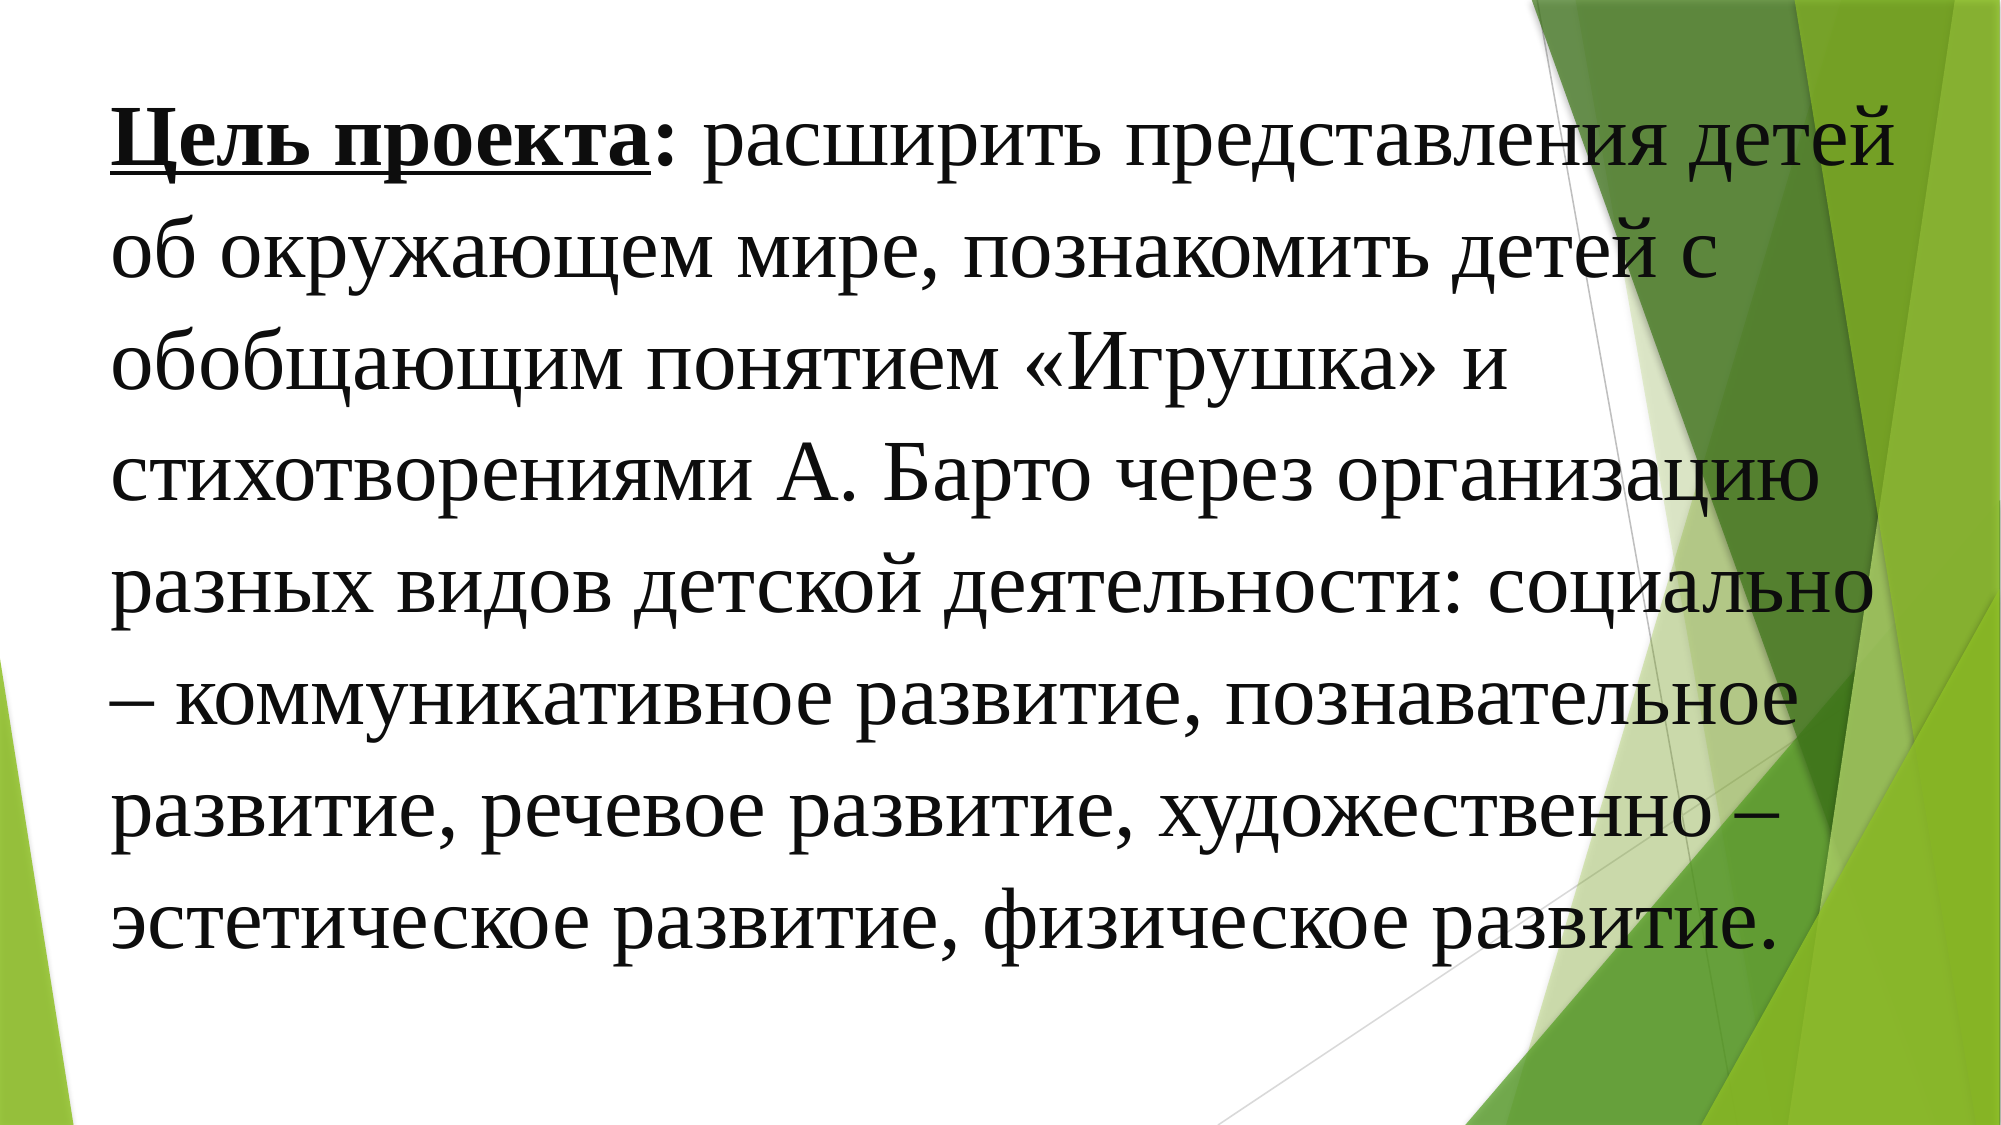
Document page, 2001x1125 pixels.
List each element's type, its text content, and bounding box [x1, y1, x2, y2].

list Цель проекта: расширить представления детей об окружающем мире, познакомить детей с обобщающим понятием «Игрушка» и стихотворениями А. Барто через организацию разных видов детской деятельности: социально – коммуникативное развитие, познавательное развитие, речевое развитие, художественно – эстетическое развитие, физическое развитие. [95, 63, 1930, 1046]
